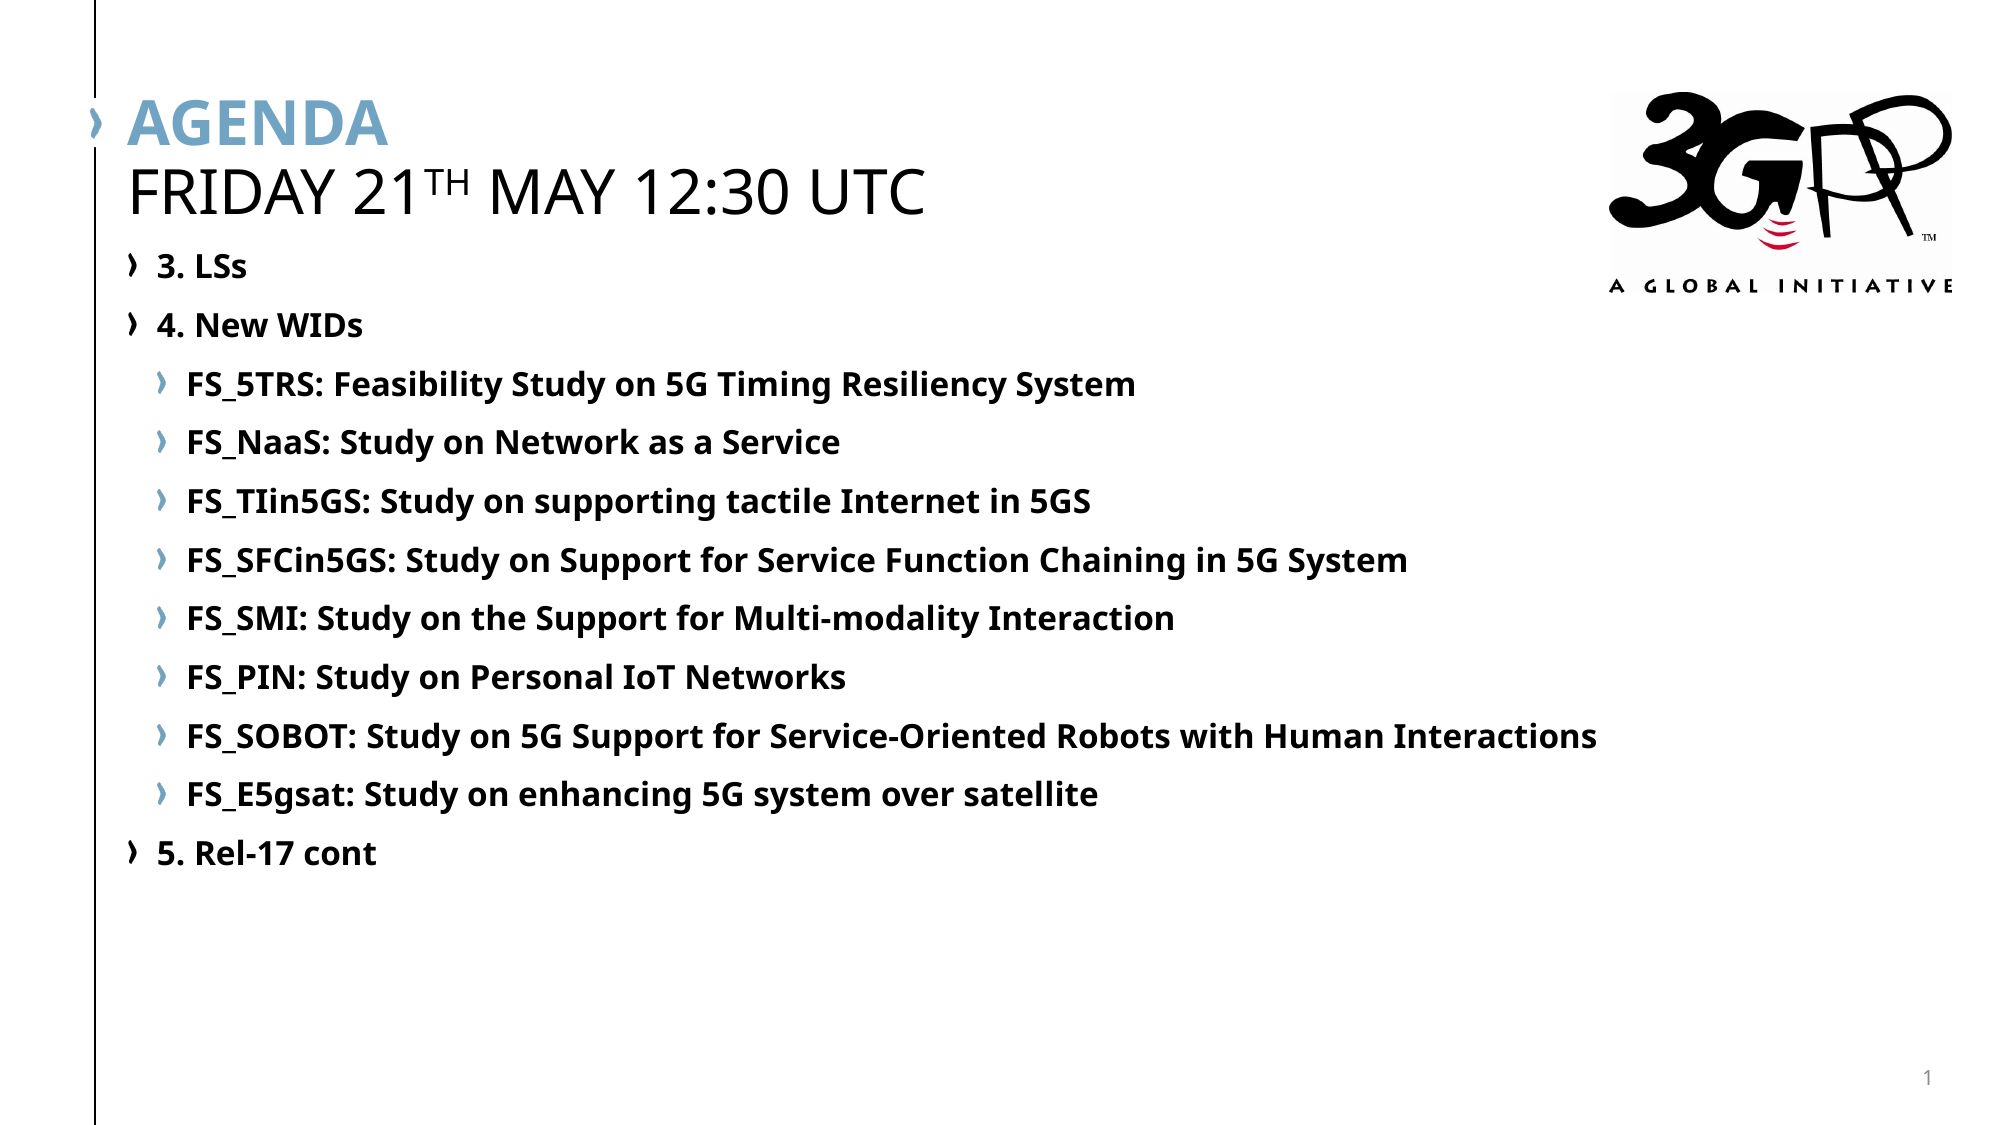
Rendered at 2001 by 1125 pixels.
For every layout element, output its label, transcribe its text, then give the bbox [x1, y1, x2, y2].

slide_number 1 [1907, 1063, 1977, 1094]
picture [156, 723, 166, 747]
picture [127, 840, 137, 864]
picture [88, 106, 102, 140]
picture [156, 547, 166, 571]
picture [156, 664, 166, 688]
picture [127, 253, 137, 277]
subtitle FRIDAY 21th May 12:30 UTC [127, 151, 1609, 209]
list 3. LSs 4. New WIDs FS_5TRS: Feasibility Study on 5G Timing Resiliency System FS_NaaS: Study on Network as a Service FS_TIin5GS: Study on supporting tactile Internet in 5GS FS_SFCin5GS: Study on Support for Service Function Chaining in 5G System FS_SMI: Study on the Support for Multi-modality Interaction FS_PIN: Study on Personal IoT Networks FS_SOBOT: Study on 5G Support for Service-Oriented Robots with Human Interactions FS_E5gsat: Study on enhancing 5G system over satellite 5. Rel-17 cont [127, 245, 1904, 974]
picture [156, 488, 166, 512]
picture [156, 605, 166, 630]
picture [156, 370, 166, 395]
picture [127, 312, 137, 336]
picture [156, 429, 166, 454]
picture [156, 781, 166, 806]
picture [1609, 92, 1952, 293]
title AGenDA [127, 101, 1609, 146]
